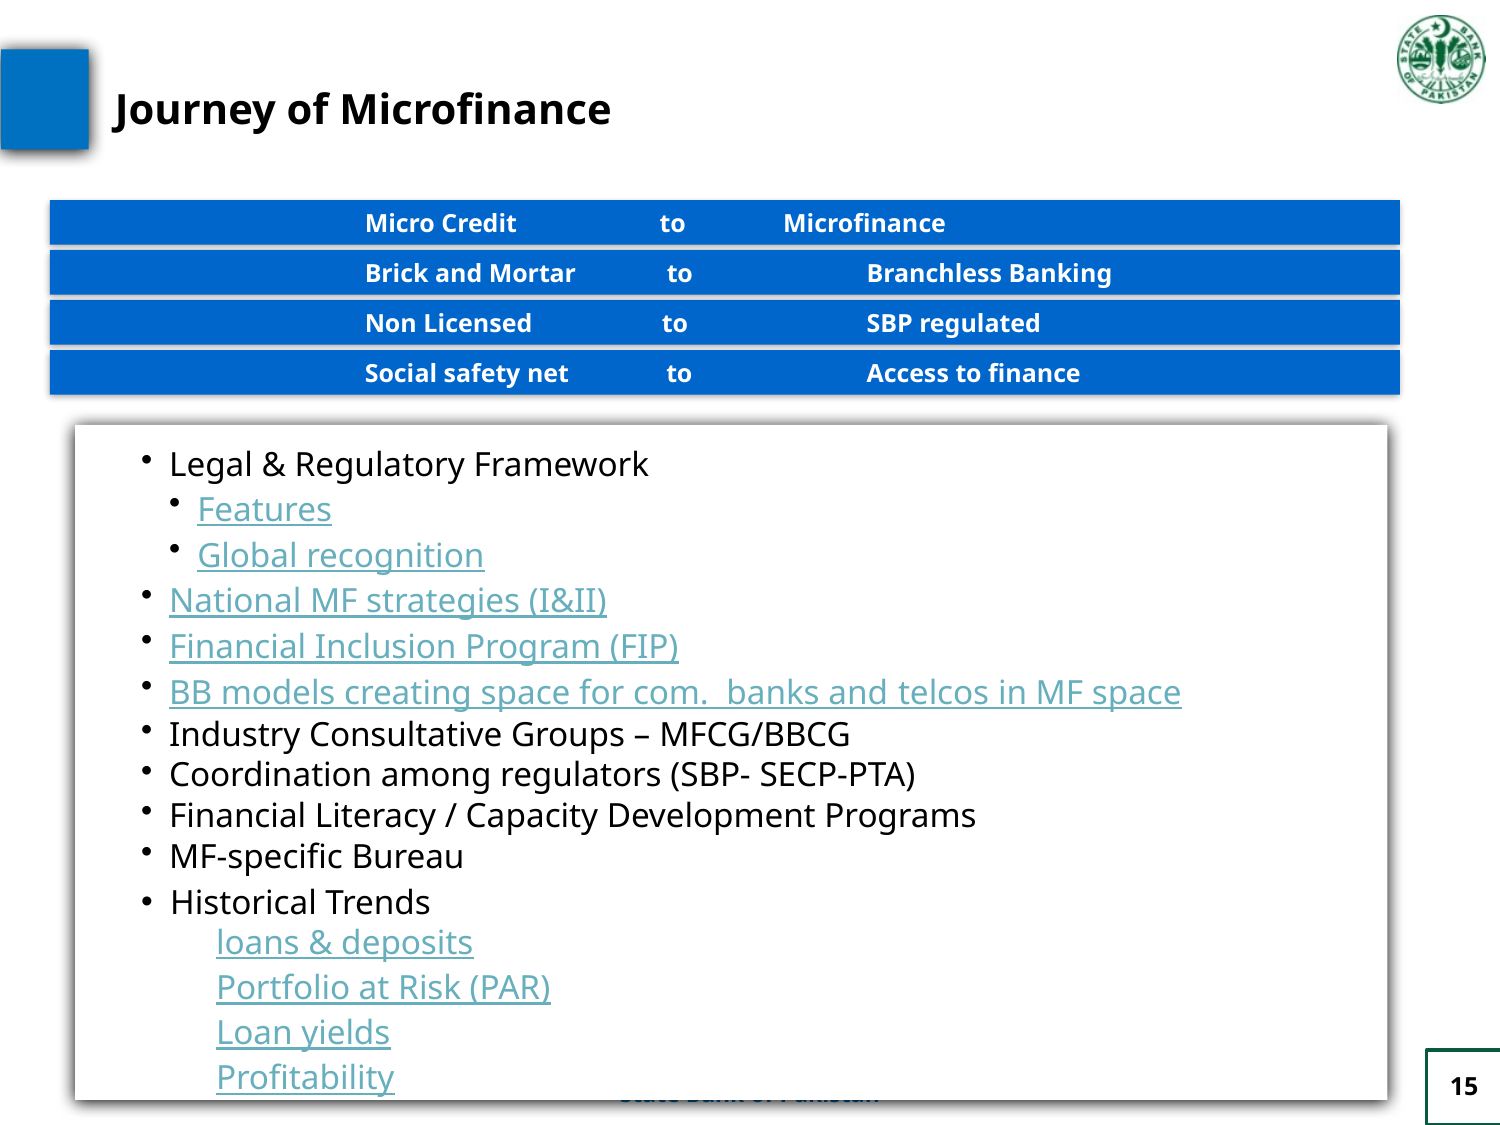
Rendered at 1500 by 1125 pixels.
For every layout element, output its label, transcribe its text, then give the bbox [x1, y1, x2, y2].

text_box 15 [1426, 1049, 1500, 1125]
text_box Brick and Mortar to Branchless Banking [49, 249, 1400, 295]
title Journey of Microfinance [99, 74, 1300, 141]
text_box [74, 362, 1388, 1101]
text_box Social safety net to Access to finance [49, 350, 1400, 395]
text_box Micro Credit to Microfinance [49, 200, 1400, 245]
picture [1397, 15, 1486, 104]
text_box Non Licensed to SBP regulated [49, 303, 1400, 345]
